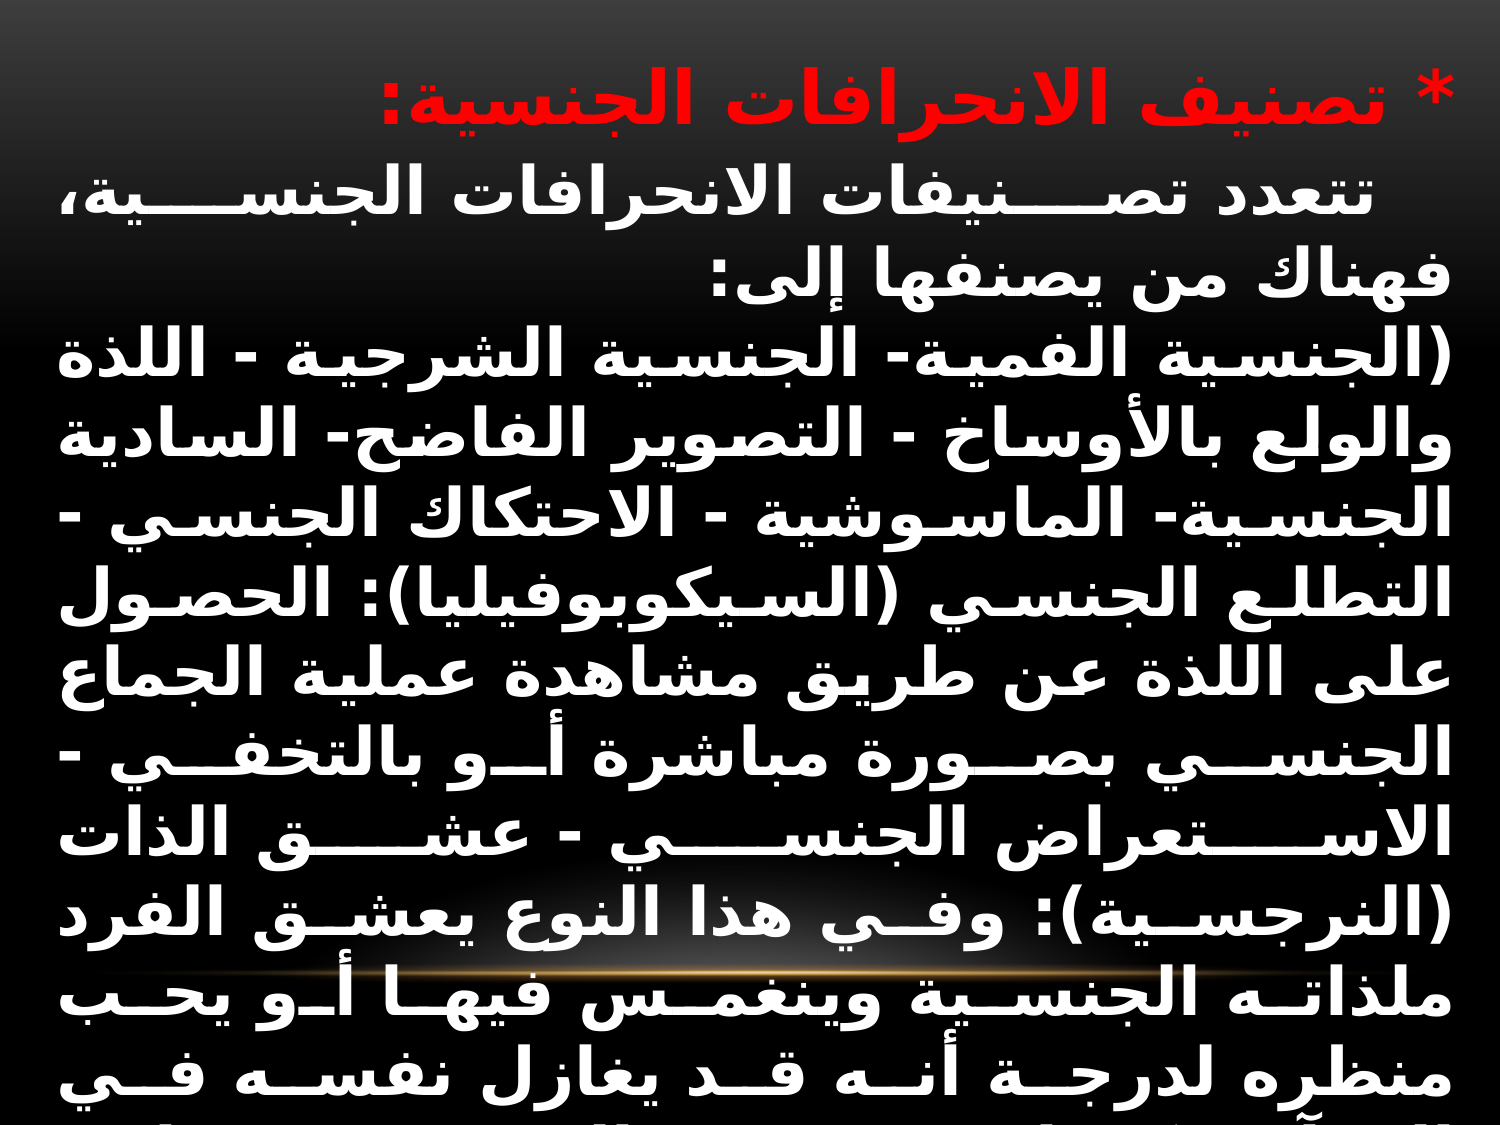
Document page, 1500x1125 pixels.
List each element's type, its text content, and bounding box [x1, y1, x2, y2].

picture [0, 0, 1500, 1125]
text_box * تصنيف الانحرافات الجنسية: تتعدد تصنيفات الانحرافات الجنسية، فهناك من يصنفها إلى: (الجنسية الفمية- الجنسية الشرجية - اللذة والولع بالأوساخ - التصوير الفاضح- السادية الجنسية- الماسوشية - الاحتكاك الجنسي - التطلع الجنسي (السيكوبوفيليا): الحصول على اللذة عن طريق مشاهدة عملية الجماع الجنسي بصورة مباشرة أو بالتخفي - الاستعراض الجنسي - عشق الذات (النرجسية): وفي هذا النوع يعشق الفرد ملذاته الجنسية وينغمس فيها أو يحب منظره لدرجة أنه قد يغازل نفسه في المرآة، كما قد يعجب المريض بقدراته الجنسية ويعظمها أشد تعظيم [41, 42, 1471, 1125]
